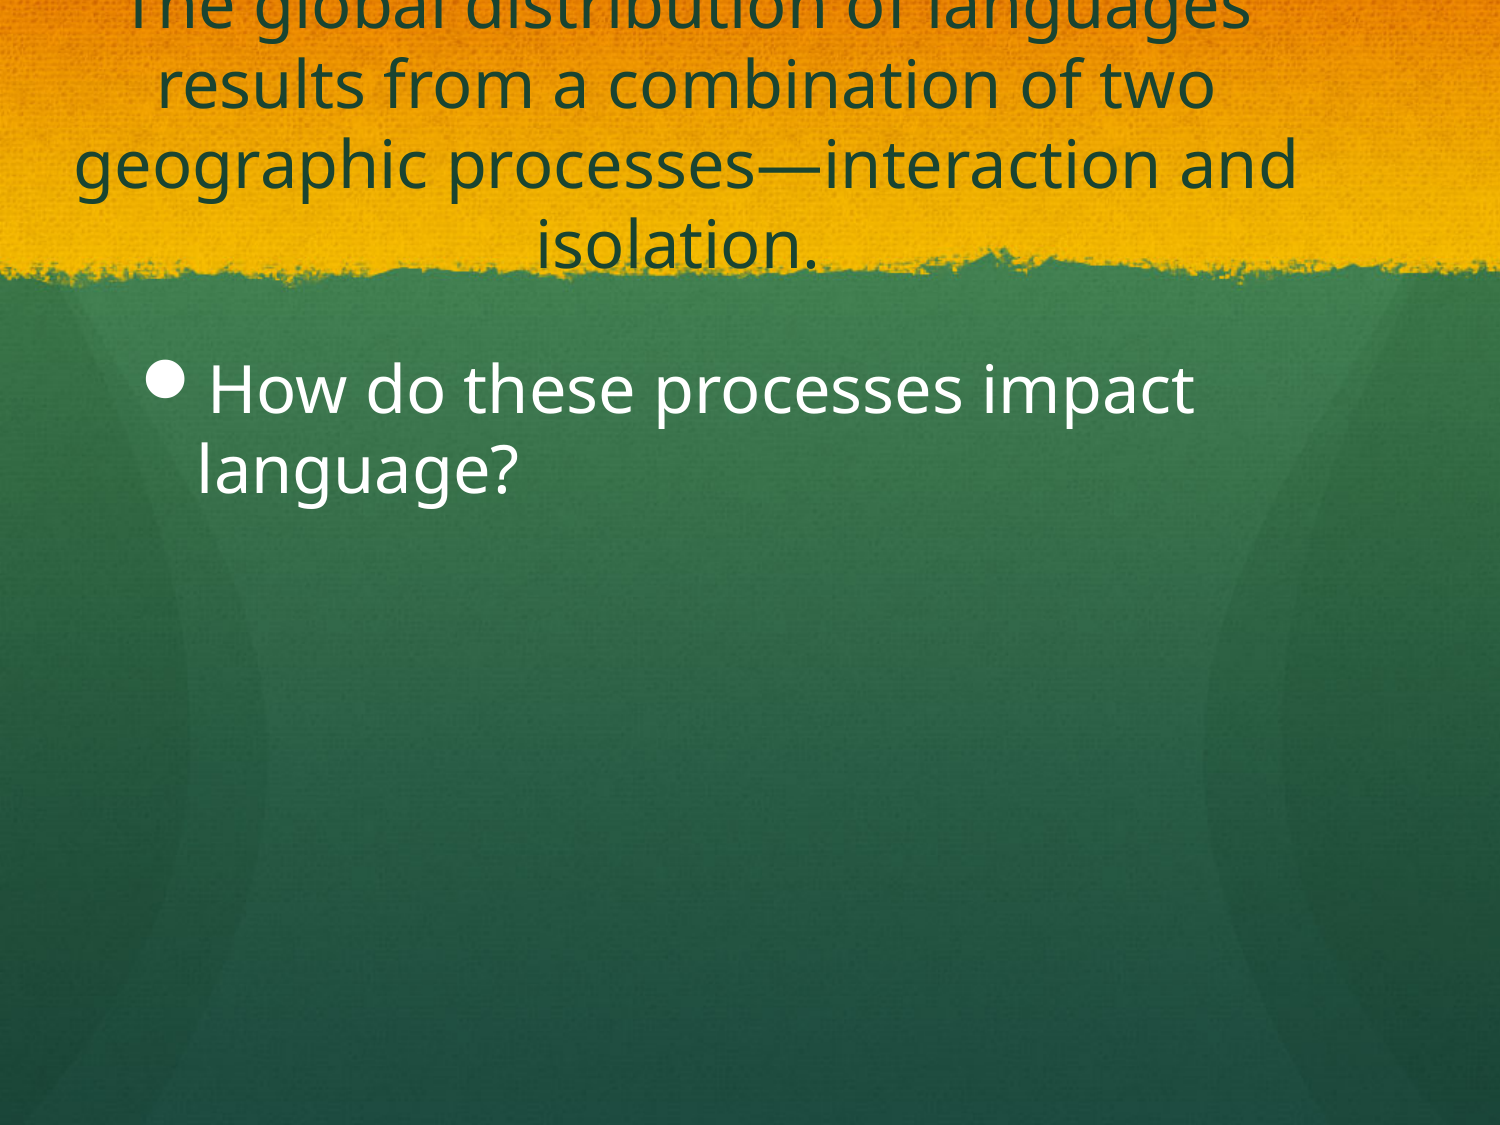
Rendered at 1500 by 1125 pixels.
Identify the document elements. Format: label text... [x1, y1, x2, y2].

list How do these processes impact language? [125, 339, 1375, 1026]
title The global distribution of languages results from a combination of two geographic processes—interaction and isolation. [0, 13, 1375, 311]
picture [0, 0, 1500, 1125]
